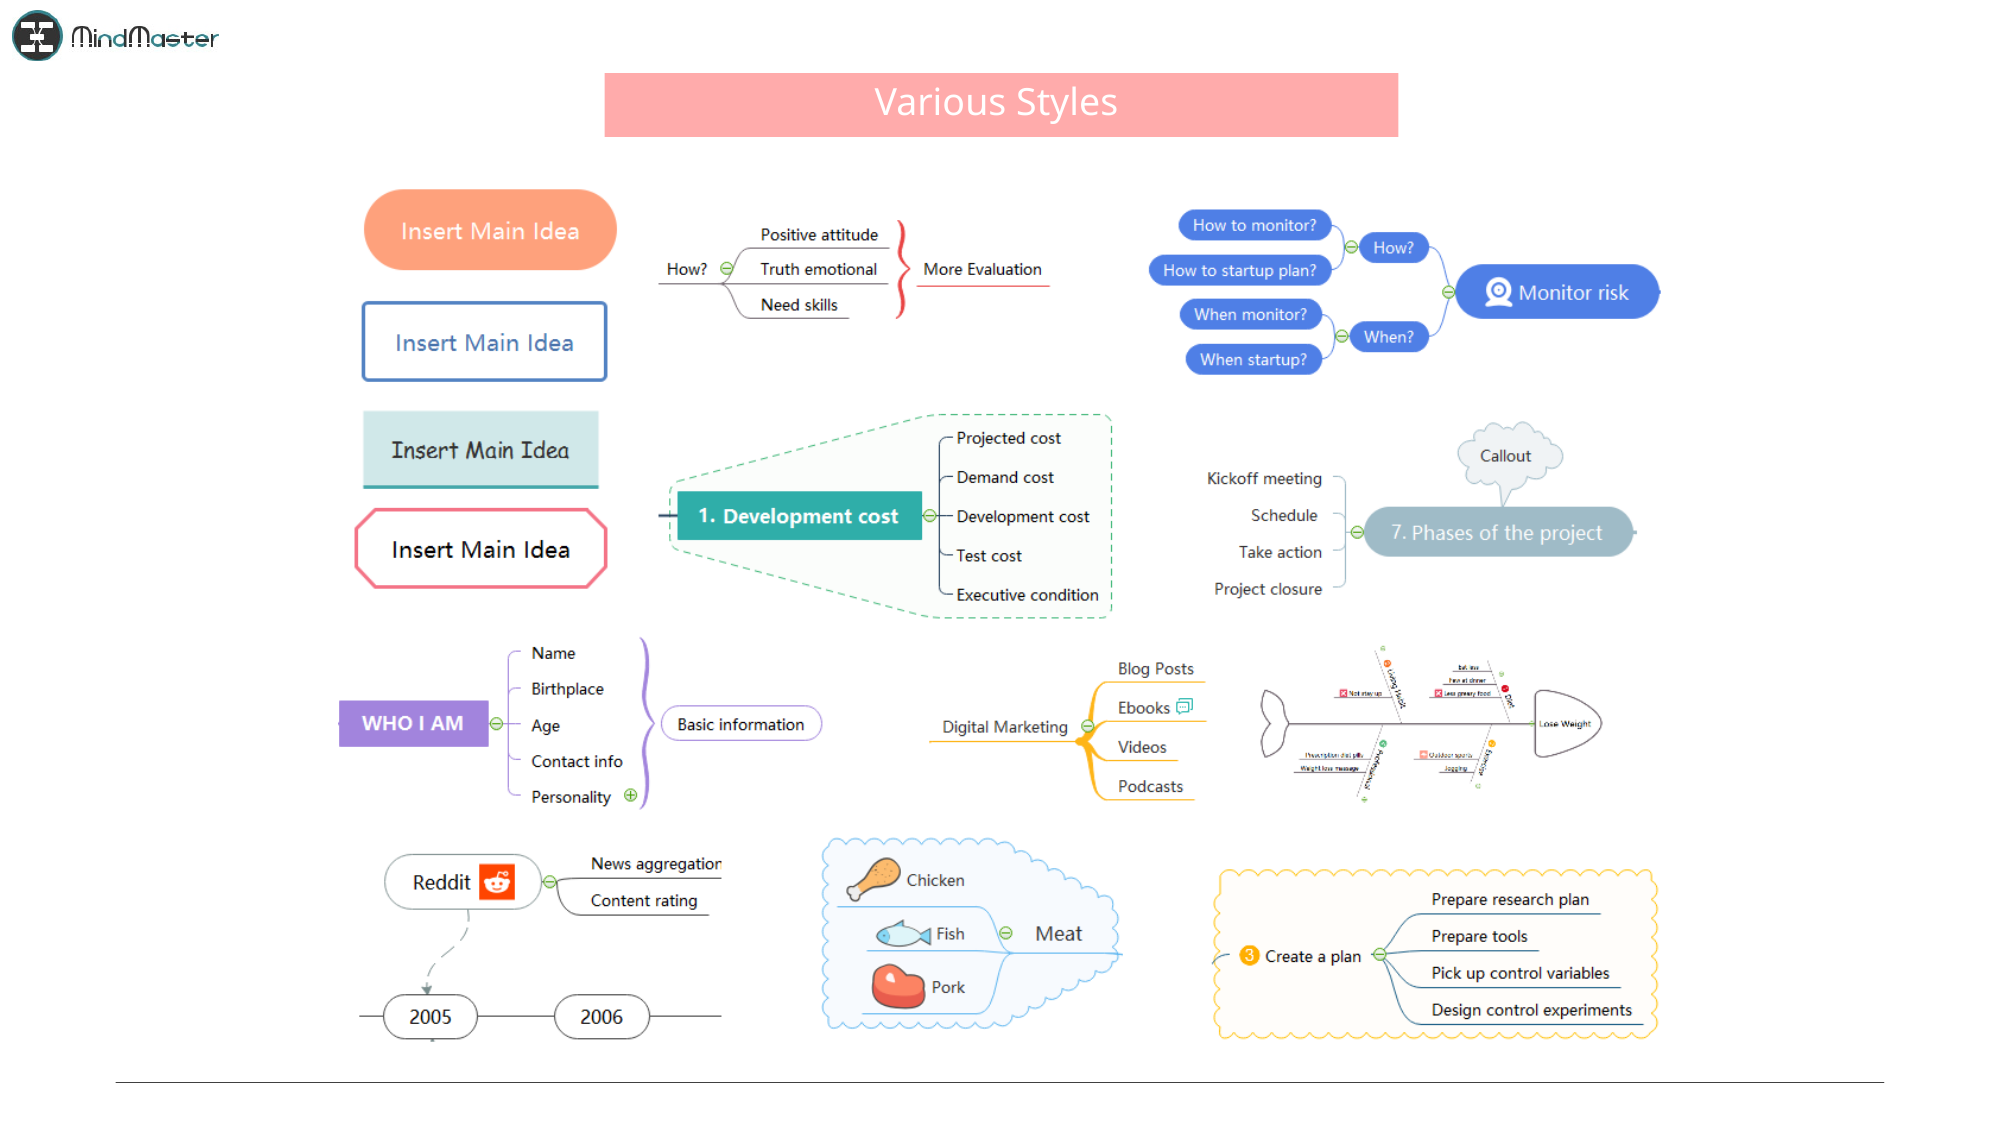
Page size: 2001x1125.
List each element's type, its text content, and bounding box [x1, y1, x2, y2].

text_box [604, 72, 1399, 138]
text_box Various Styles [609, 70, 1394, 130]
picture [12, 10, 219, 61]
picture [338, 187, 1662, 1043]
